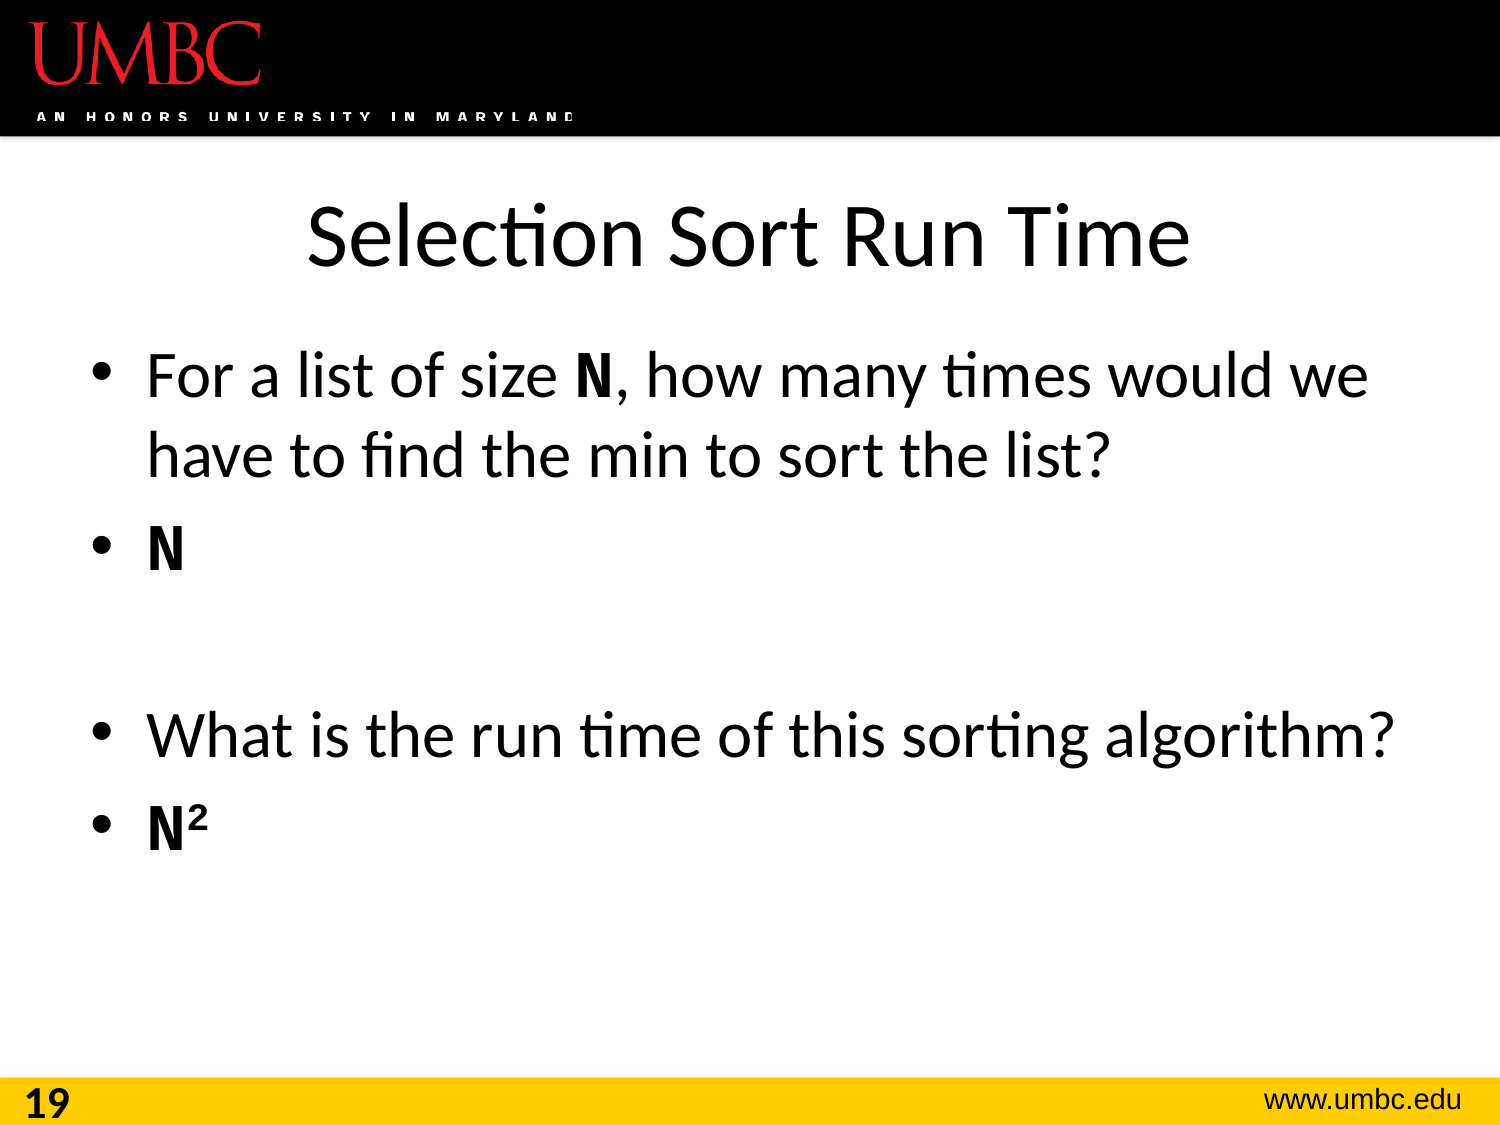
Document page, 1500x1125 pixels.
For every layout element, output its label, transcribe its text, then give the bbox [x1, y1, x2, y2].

slide_number 19 [0, 1065, 94, 1125]
title Selection Sort Run Time [75, 136, 1425, 323]
list For a list of size N, how many times would we have to find the min to sort the list? N What is the run time of this sorting algorithm? N2 [75, 323, 1486, 1005]
